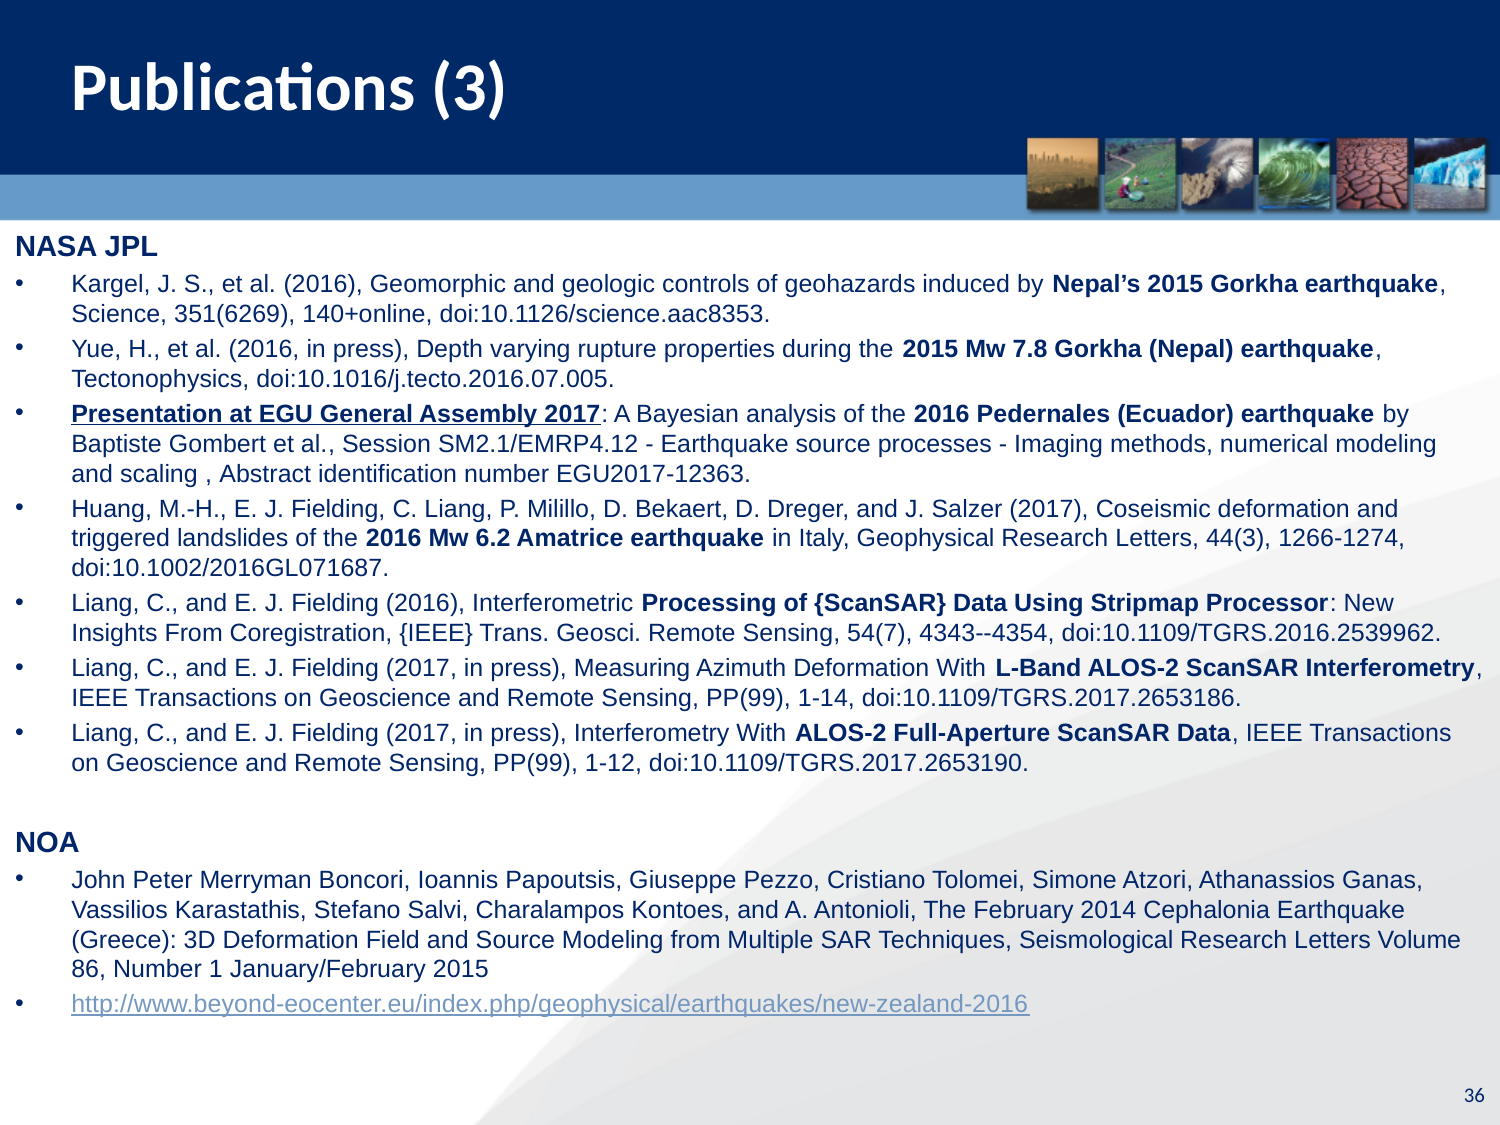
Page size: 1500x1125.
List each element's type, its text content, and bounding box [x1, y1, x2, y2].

list NASA JPL Kargel, J. S., et al. (2016), Geomorphic and geologic controls of geohazards induced by Nepal’s 2015 Gorkha earthquake, Science, 351(6269), 140+online, doi:10.1126/science.aac8353. Yue, H., et al. (2016, in press), Depth varying rupture properties during the 2015 Mw 7.8 Gorkha (Nepal) earthquake, Tectonophysics, doi:10.1016/j.tecto.2016.07.005. Presentation at EGU General Assembly 2017: A Bayesian analysis of the 2016 Pedernales (Ecuador) earthquake by Baptiste Gombert et al., Session SM2.1/EMRP4.12 - Earthquake source processes - Imaging methods, numerical modeling and scaling , Abstract identification number EGU2017-12363. Huang, M.-H., E. J. Fielding, C. Liang, P. Milillo, D. Bekaert, D. Dreger, and J. Salzer (2017), Coseismic deformation and triggered landslides of the 2016 Mw 6.2 Amatrice earthquake in Italy, Geophysical Research Letters, 44(3), 1266-1274, doi:10.1002/2016GL071687. Liang, C., and E. J. Fielding (2016), Interferometric Processing of {ScanSAR} Data Using Stripmap Processor: New Insights From Coregistration, {IEEE} Trans. Geosci. Remote Sensing, 54(7), 4343--4354, doi:10.1109/TGRS.2016.2539962. Liang, C., and E. J. Fielding (2017, in press), Measuring Azimuth Deformation With L-Band ALOS-2 ScanSAR Interferometry, IEEE Transactions on Geoscience and Remote Sensing, PP(99), 1-14, doi:10.1109/TGRS.2017.2653186. Liang, C., and E. J. Fielding (2017, in press), Interferometry With ALOS-2 Full-Aperture ScanSAR Data, IEEE Transactions on Geoscience and Remote Sensing, PP(99), 1-12, doi:10.1109/TGRS.2017.2653190. NOA John Peter Merryman Boncori, Ioannis Papoutsis, Giuseppe Pezzo, Cristiano Tolomei, Simone Atzori, Athanassios Ganas, Vassilios Karastathis, Stefano Salvi, Charalampos Kontoes, and A. Antonioli, The February 2014 Cephalonia Earthquake (Greece): 3D Deformation Field and Source Modeling from Multiple SAR Techniques, Seismological Research Letters Volume 86, Number 1 January/February 2015 http://www.beyond-eocenter.eu/index.php/geophysical/earthquakes/new-zealand-2016 [0, 219, 1500, 1125]
picture [0, 0, 1500, 219]
title Publications (3) [29, 0, 524, 167]
